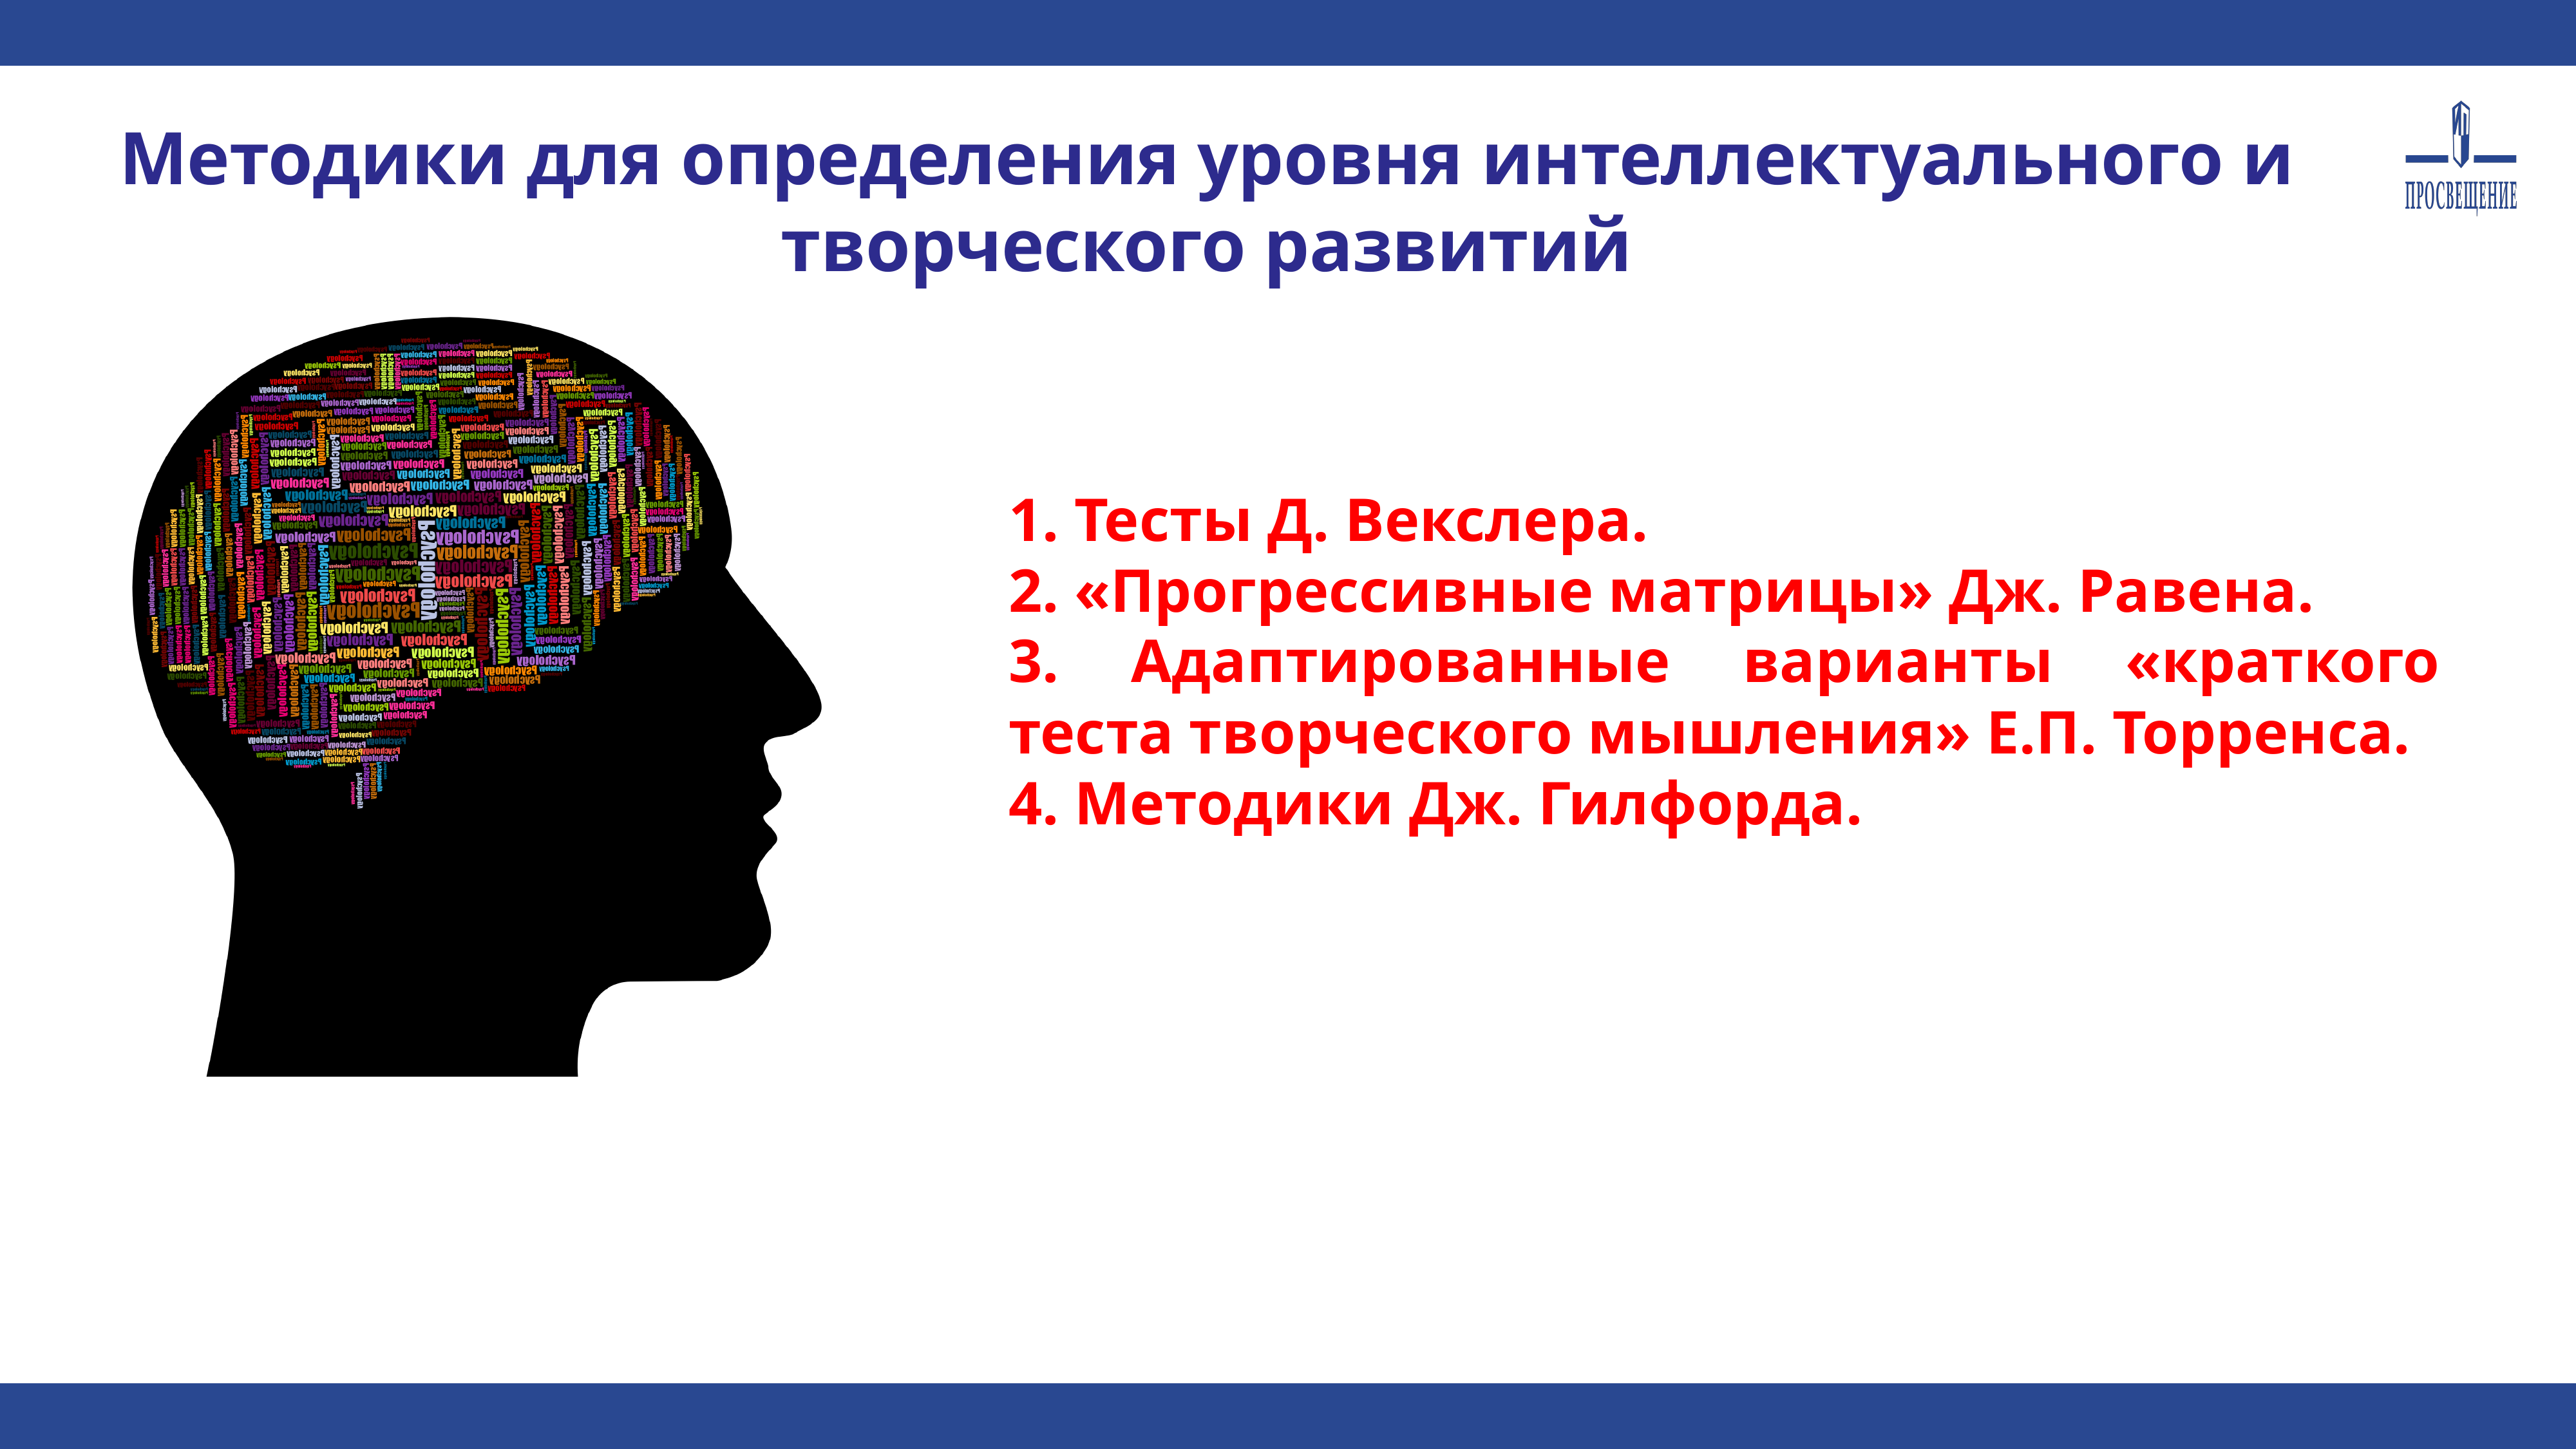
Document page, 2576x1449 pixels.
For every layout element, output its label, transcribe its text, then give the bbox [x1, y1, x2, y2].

picture [132, 317, 822, 1077]
text_box 1. Тесты Д. Векслера. 2. «Прогрессивные матрицы» Дж. Равена. 3. Адаптированные варианты «краткого теста творческого мышления» Е.П. Торренса. 4. Методики Дж. Гилфорда. [999, 477, 2452, 841]
text_box Методики для определения уровня интеллектуального и творческого развитий [29, 107, 2384, 291]
picture [2405, 100, 2517, 216]
